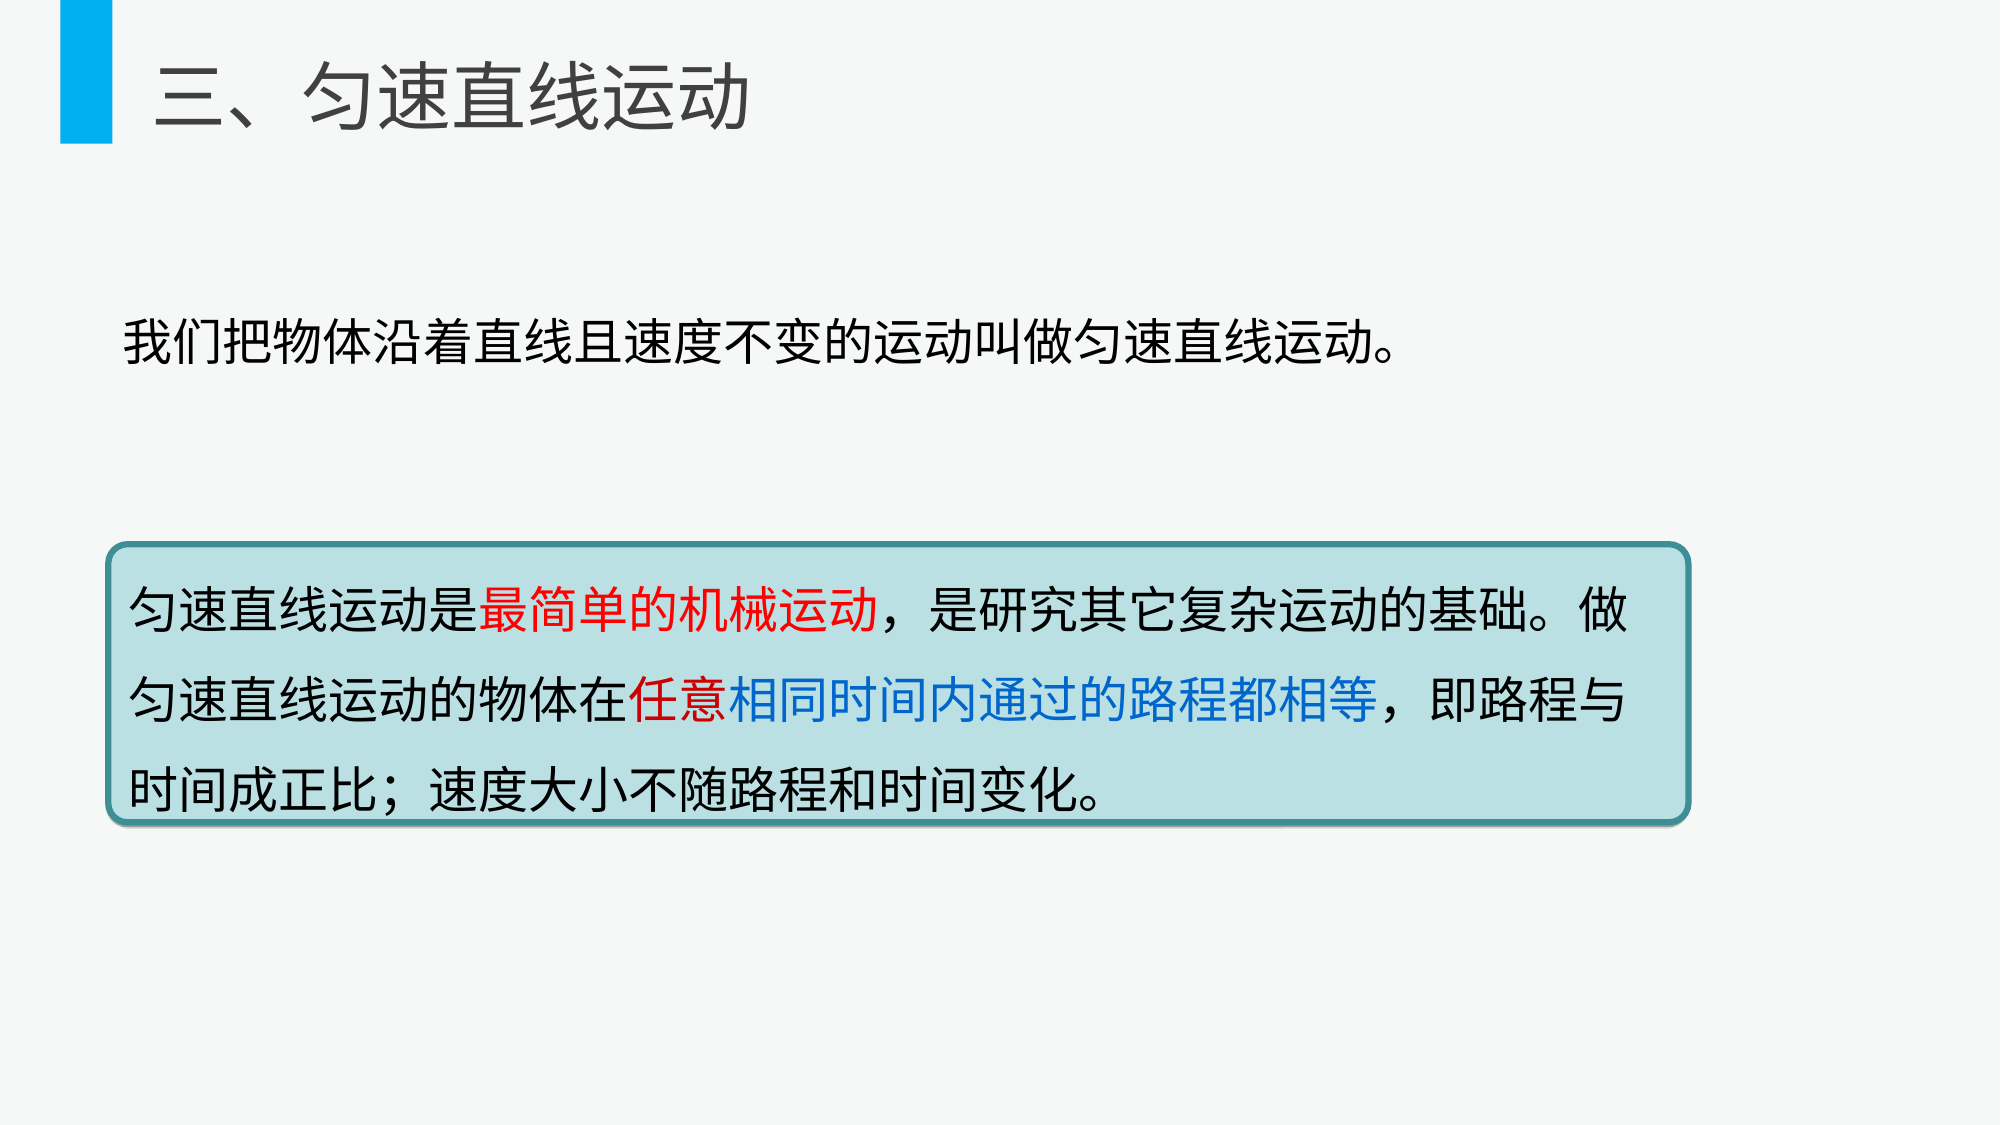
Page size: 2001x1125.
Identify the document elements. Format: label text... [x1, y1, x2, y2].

text_box 三、匀速直线运动 [137, 42, 775, 147]
text_box 匀速直线运动是最简单的机械运动，是研究其它复杂运动的基础。做匀速直线运动的物体在任意相同时间内通过的路程都相等，即路程与时间成正比；速度大小不随路程和时间变化。 [108, 544, 1689, 823]
text_box 我们把物体沿着直线且速度不变的运动叫做匀速直线运动。 [108, 288, 1904, 379]
